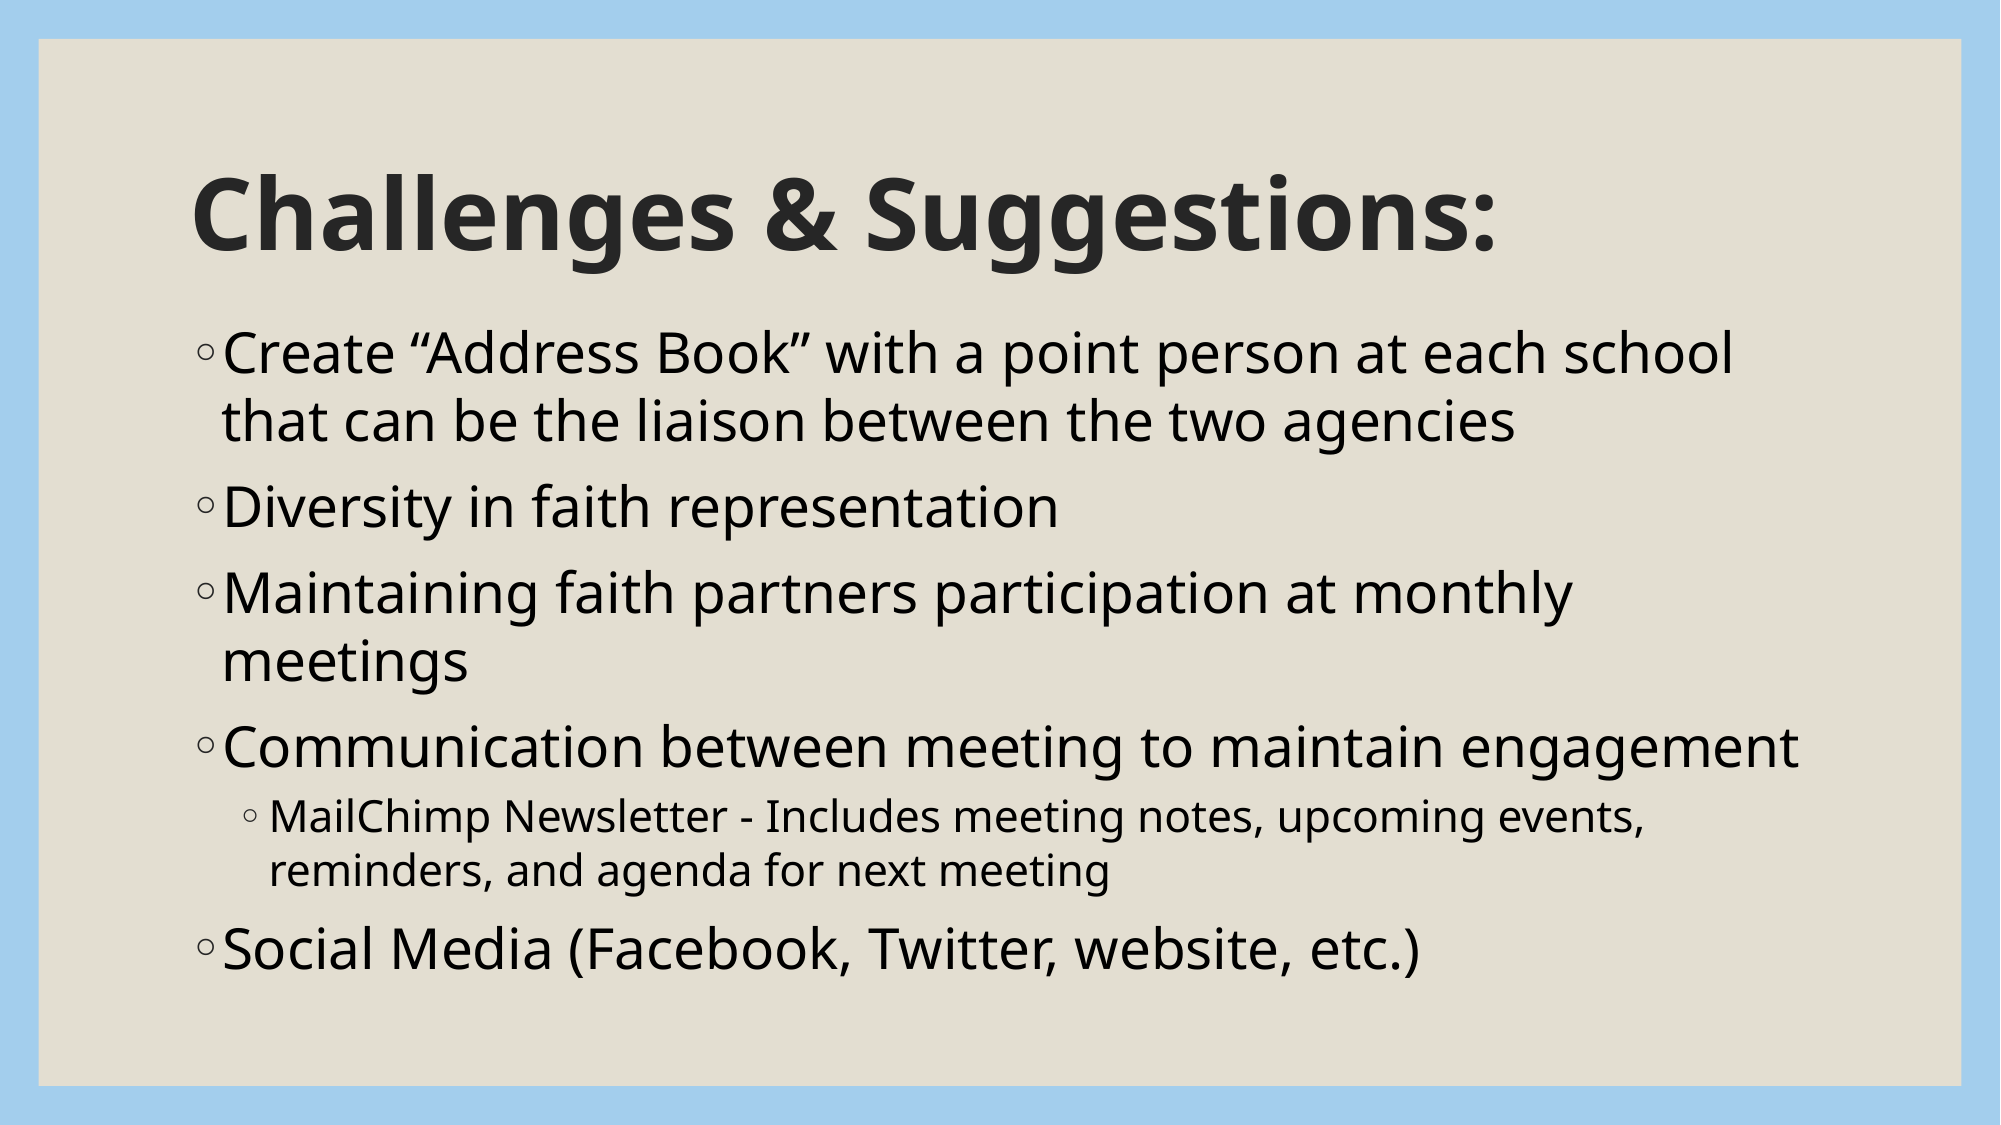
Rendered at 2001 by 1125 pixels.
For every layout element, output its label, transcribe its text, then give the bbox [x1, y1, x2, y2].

list Create “Address Book” with a point person at each school that can be the liaison between the two agencies Diversity in faith representation Maintaining faith partners participation at monthly meetings Communication between meeting to maintain engagement MailChimp Newsletter - Includes meeting notes, upcoming events, reminders, and agenda for next meeting Social Media (Facebook, Twitter, website, etc.) [174, 309, 1825, 1043]
title Challenges & Suggestions: [174, 105, 1825, 309]
